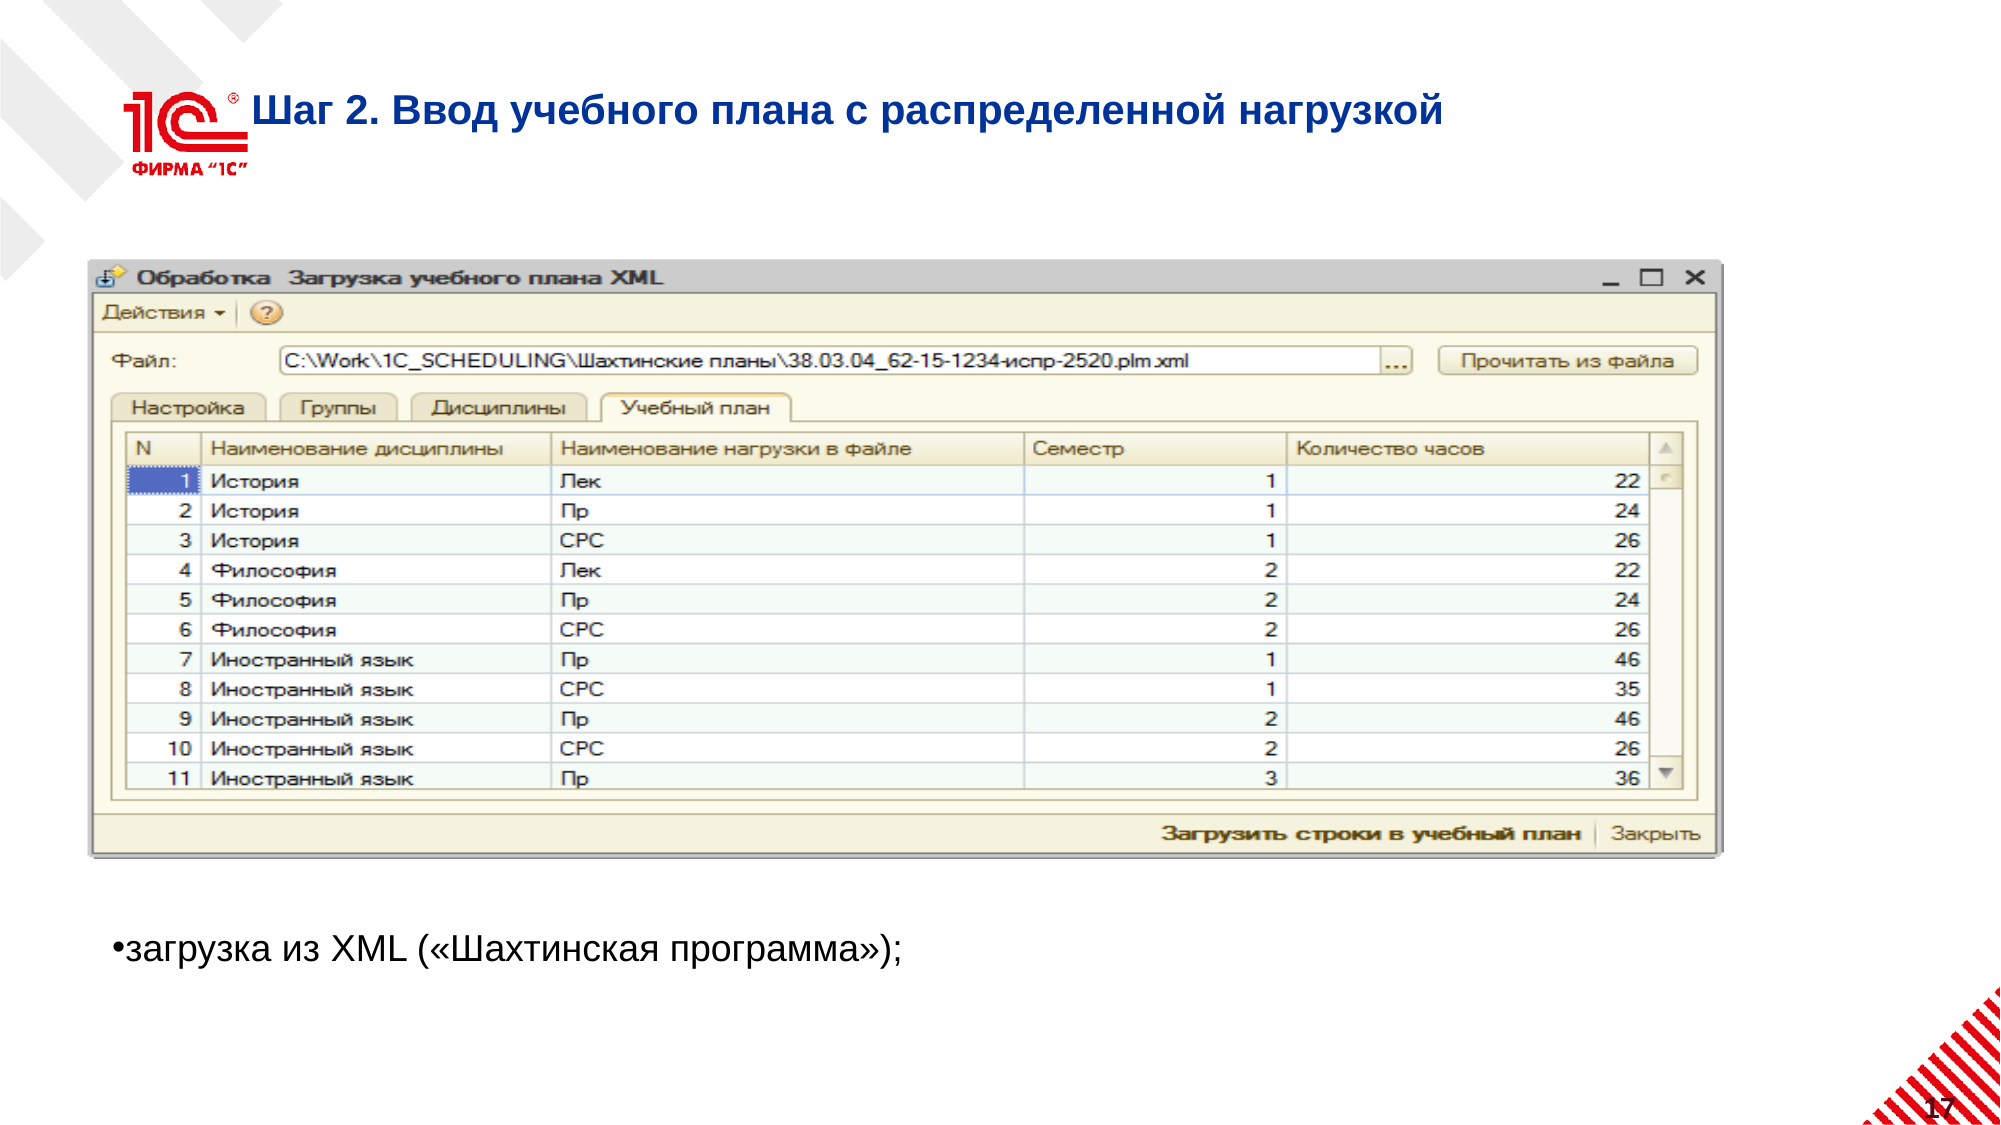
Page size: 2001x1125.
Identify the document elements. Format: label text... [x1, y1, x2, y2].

text_box 17 [1803, 1082, 1971, 1125]
title Шаг 2. Ввод учебного плана с распределенной нагрузкой [235, 18, 1961, 197]
text_box загрузка из XML («Шахтинская программа»); [32, 916, 2000, 977]
picture [0, 0, 2000, 1125]
